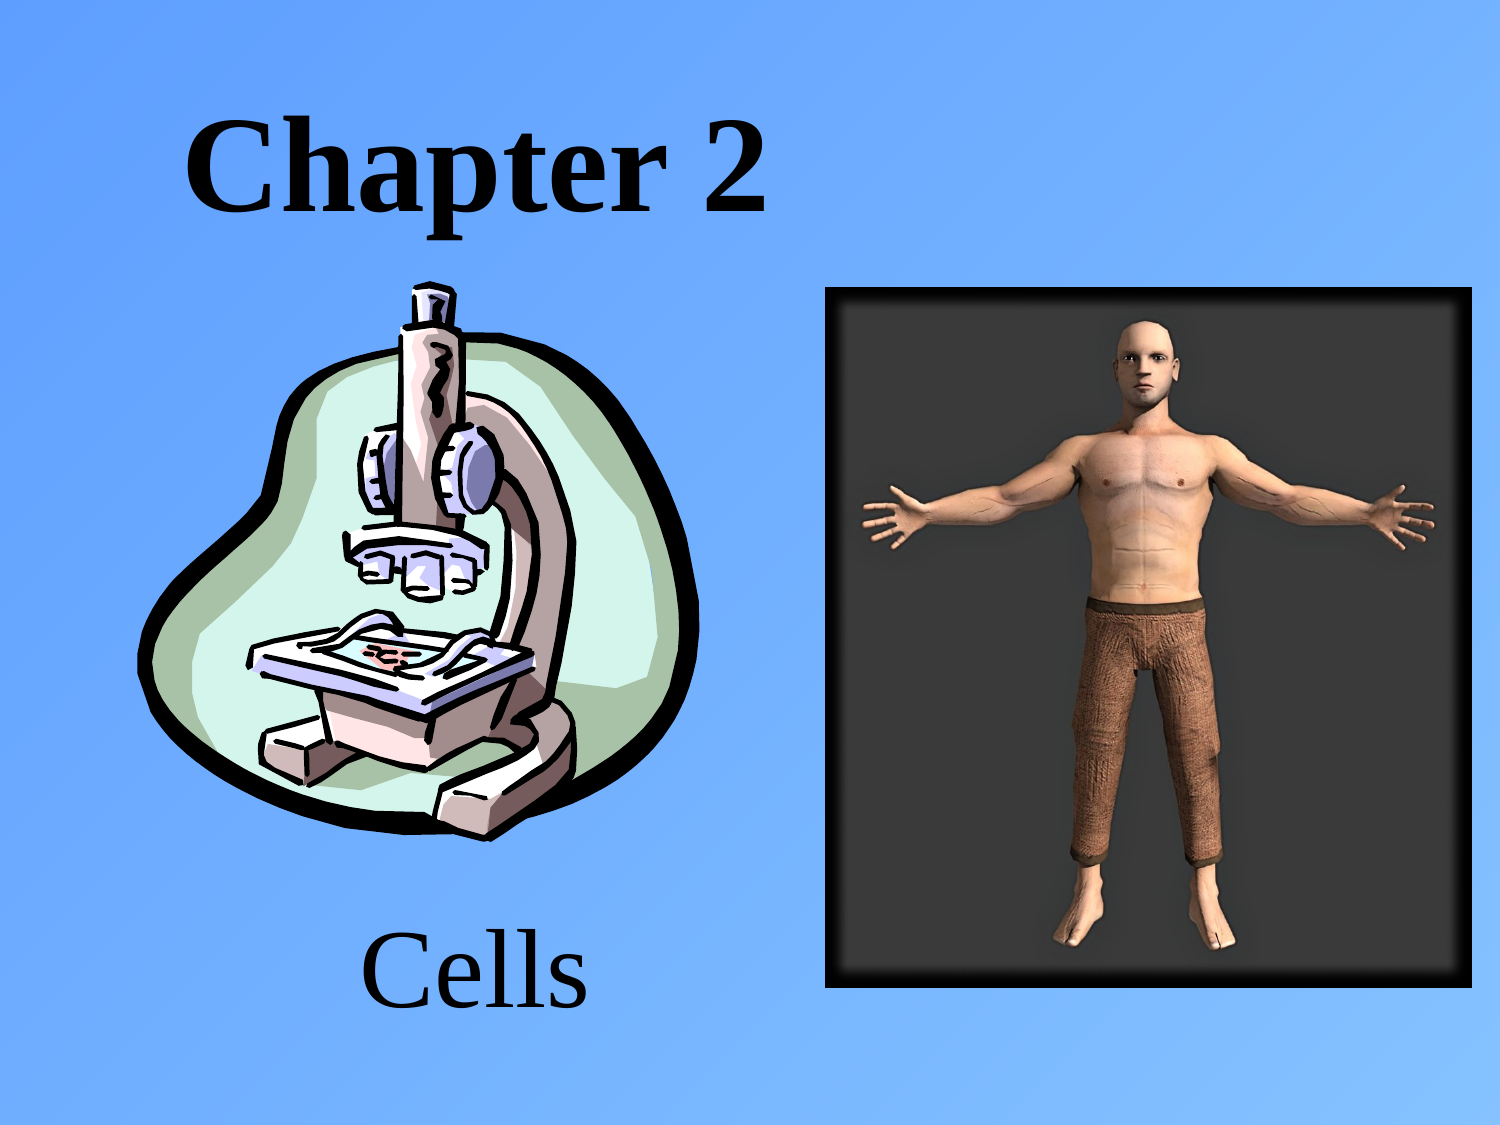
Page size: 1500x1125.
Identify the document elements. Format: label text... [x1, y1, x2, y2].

subtitle Cells [0, 887, 1000, 1025]
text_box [137, 277, 705, 848]
title Chapter 2 [0, 62, 1000, 250]
picture [824, 287, 1472, 988]
